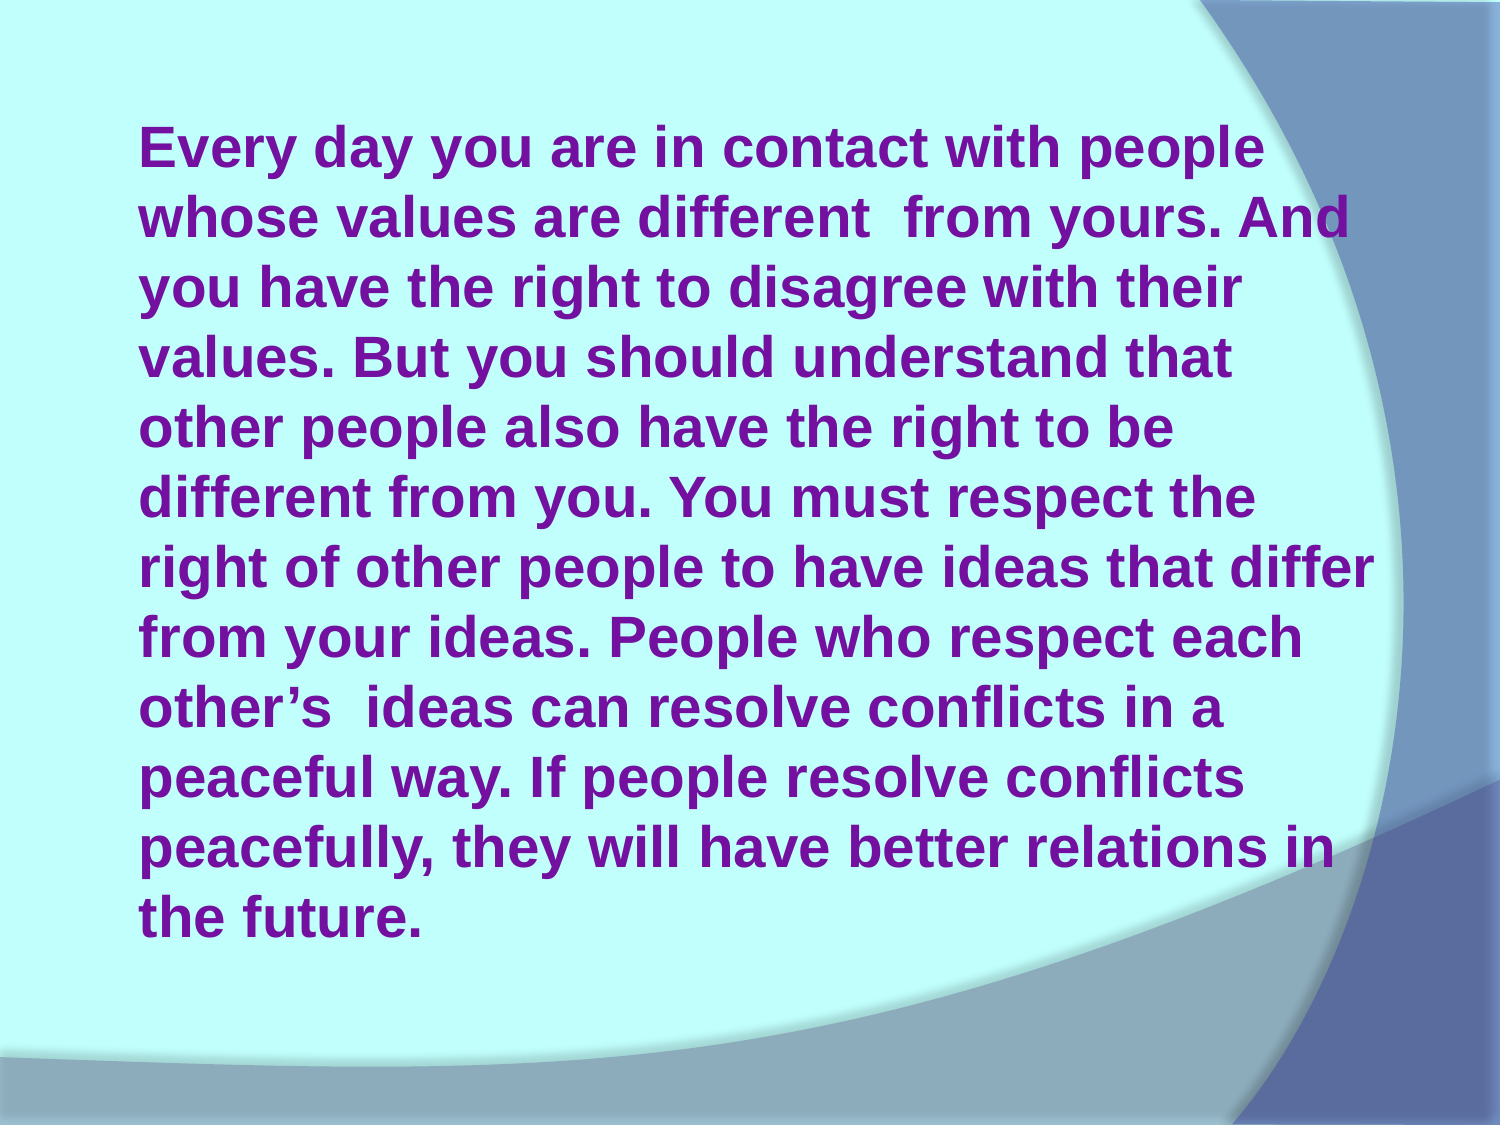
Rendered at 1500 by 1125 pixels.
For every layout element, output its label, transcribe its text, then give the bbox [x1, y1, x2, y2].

text_box Every day you are in contact with people whose values are different from yours. And you have the right to disagree with their values. But you should understand that other people also have the right to be different from you. You must respect the right of other people to have ideas that differ from your ideas. People who respect each other’s ideas can resolve conflicts in a peaceful way. If people resolve conflicts peacefully, they will have better relations in the future. [123, 101, 1402, 957]
